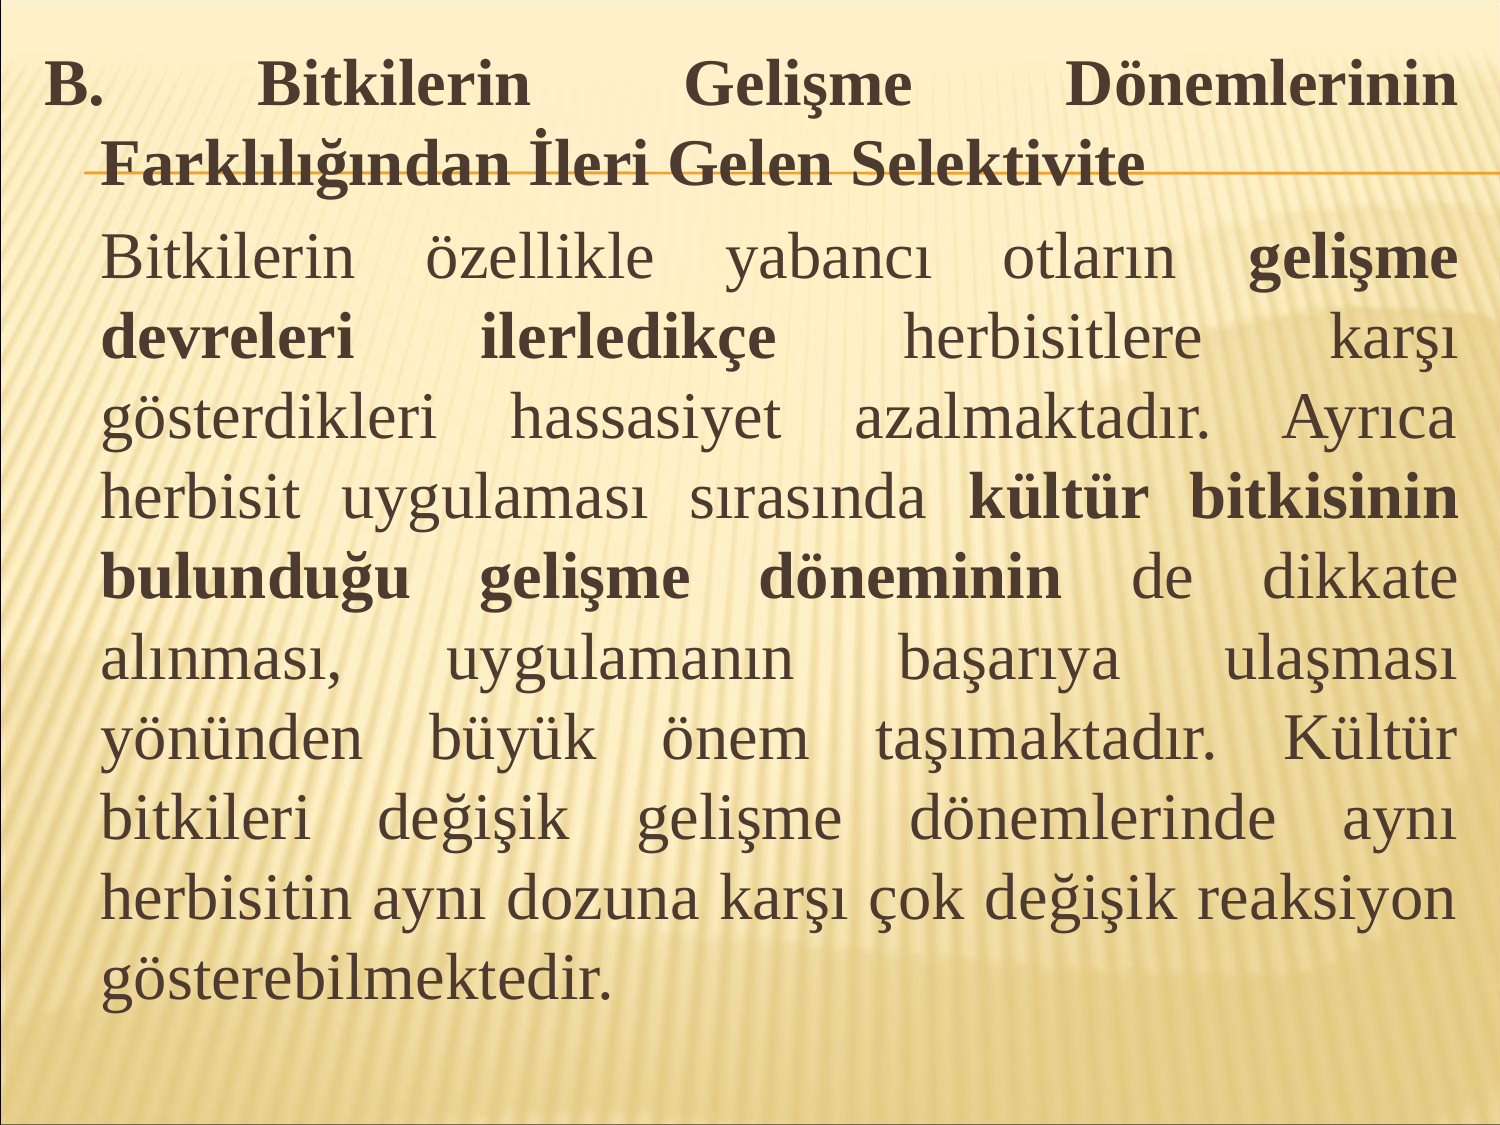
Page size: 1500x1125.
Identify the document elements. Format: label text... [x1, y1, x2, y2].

picture [0, 0, 1500, 1125]
list B. Bitkilerin Gelişme Dönemlerinin Farklılığından İleri Gelen Selektivite Bitkilerin özellikle yabancı otların gelişme devreleri ilerledikçe herbisitlere karşı gösterdikleri hassasiyet azalmaktadır. Ayrıca herbisit uygulaması sırasında kültür bitkisinin bulunduğu gelişme döneminin de dikkate alınması, uygulamanın başarıya ulaşması yönünden büyük önem taşımaktadır. Kültür bitkileri değişik gelişme dönemlerinde aynı herbisitin aynı dozuna karşı çok değişik reaksiyon gösterebilmektedir. [29, 30, 1476, 1095]
